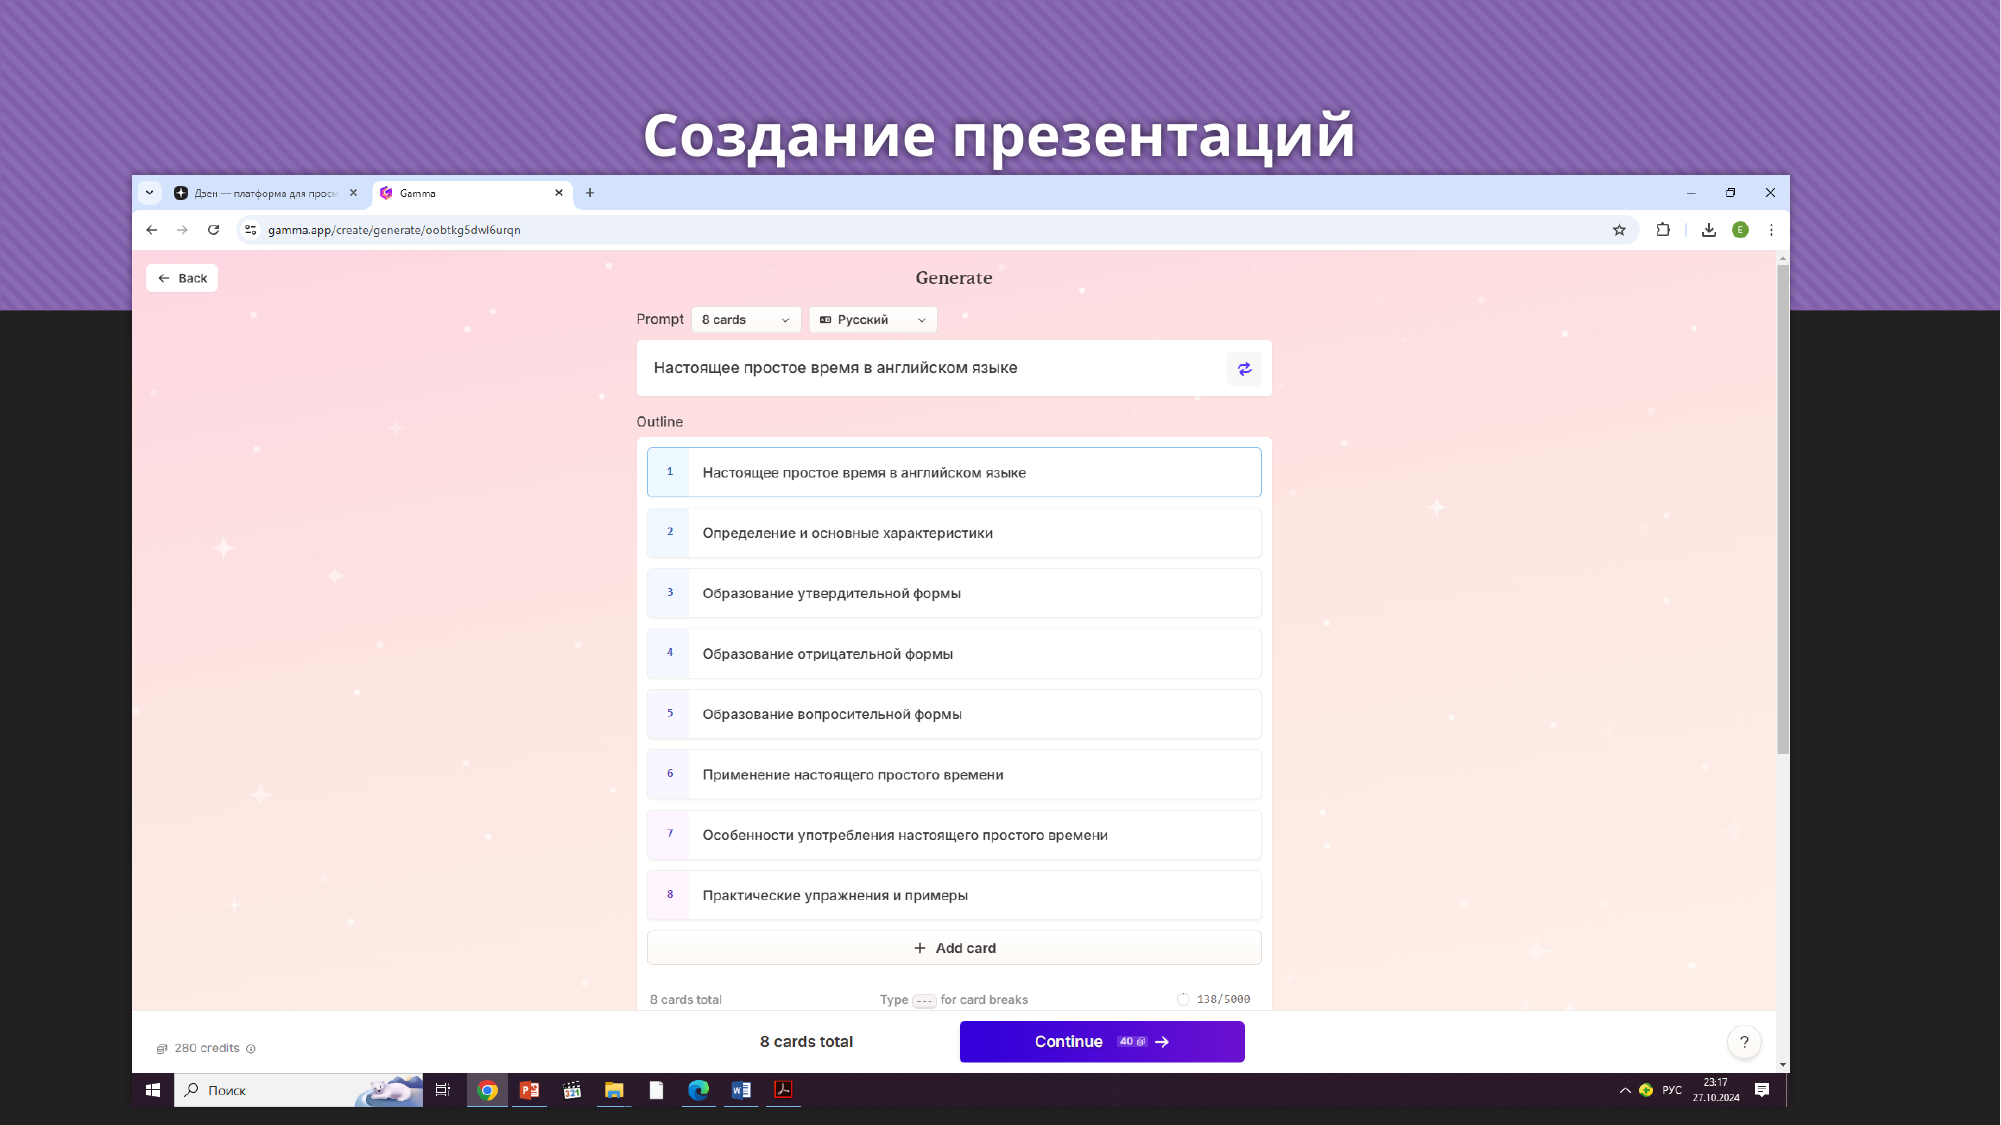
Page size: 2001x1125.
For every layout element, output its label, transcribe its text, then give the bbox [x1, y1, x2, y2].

title Создание презентаций [132, 73, 1868, 176]
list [132, 174, 1790, 1107]
